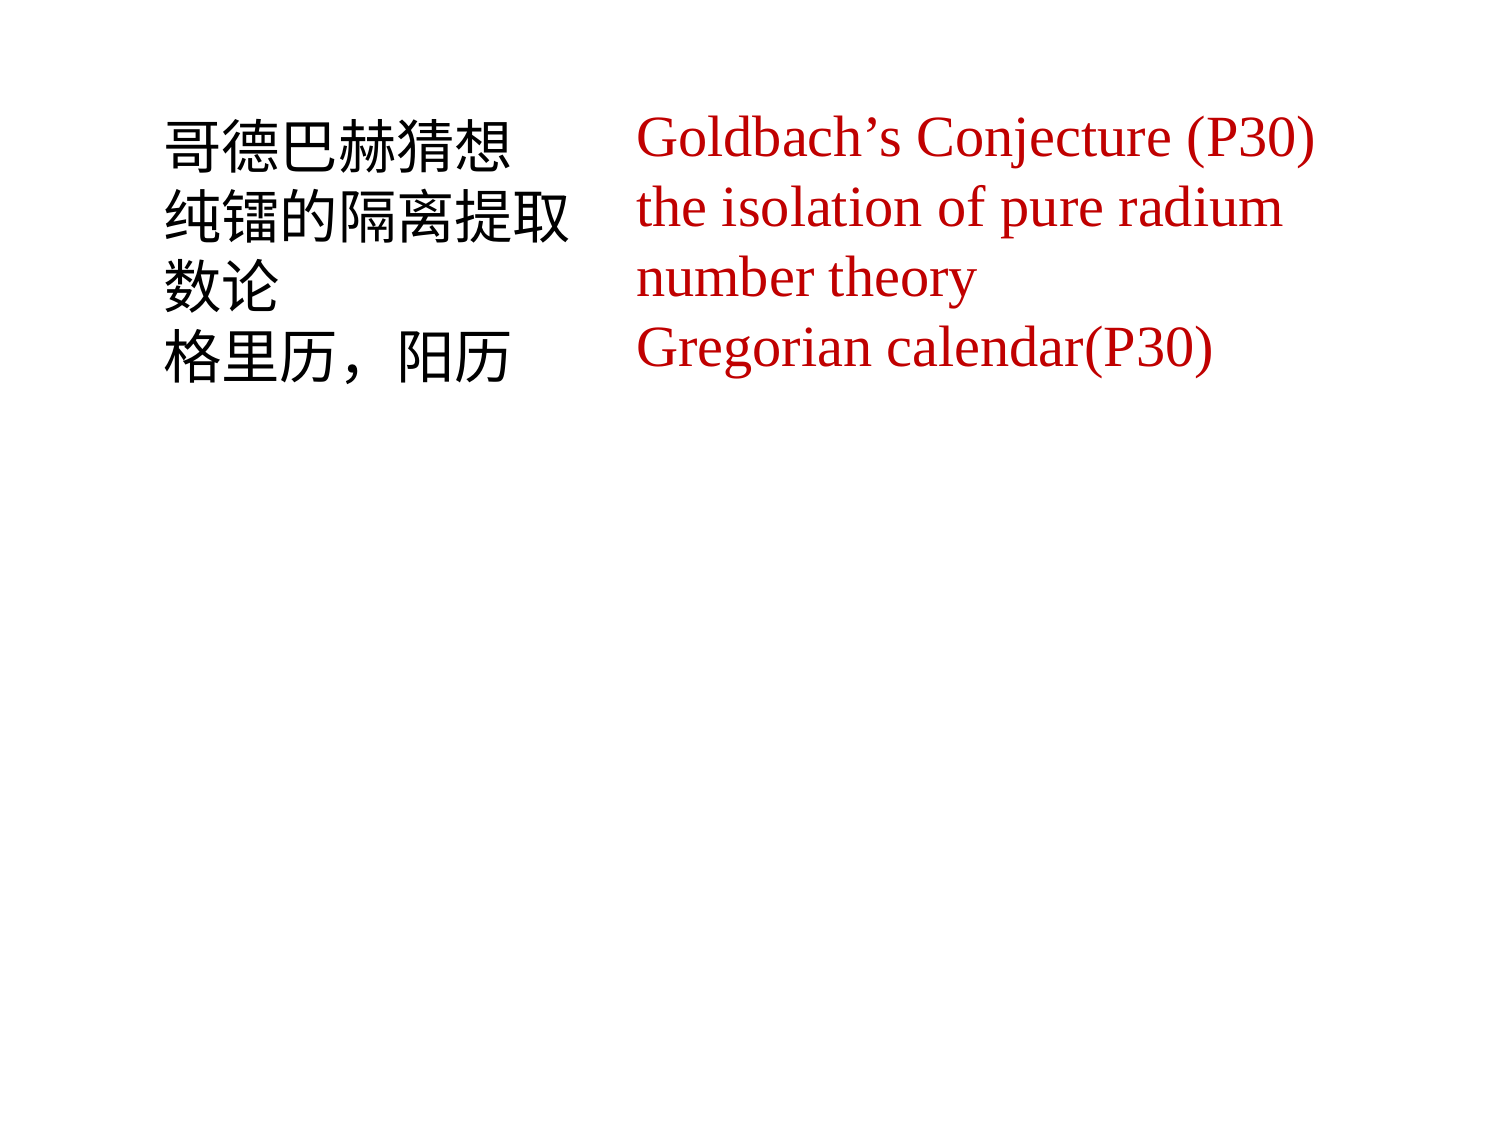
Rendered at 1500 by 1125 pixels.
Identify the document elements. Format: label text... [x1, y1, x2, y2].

text_box 哥德巴赫猜想 纯镭的隔离提取 数论 格里历，阳历 [148, 102, 587, 398]
text_box Goldbach’s Conjecture (P30) the isolation of pure radium number theory Gregorian calendar(P30) [621, 90, 1332, 386]
